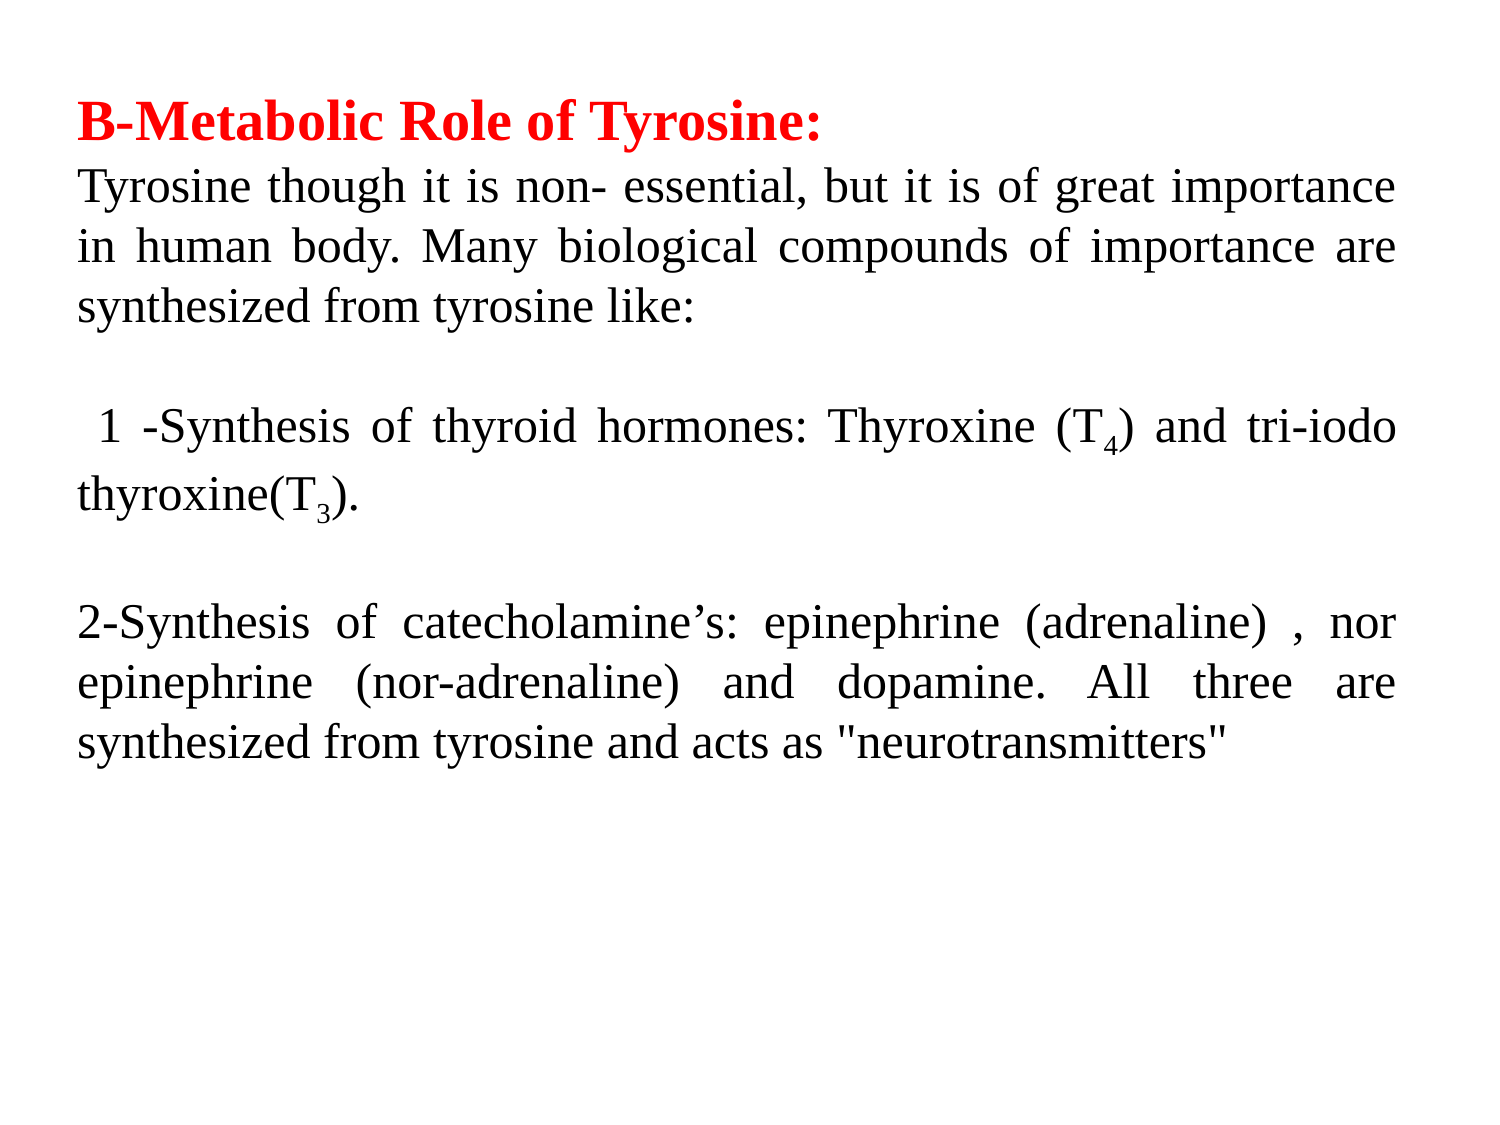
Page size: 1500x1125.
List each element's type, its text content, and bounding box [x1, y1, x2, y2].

text_box B-Metabolic Role of Tyrosine: Tyrosine though it is non- essential, but it is of great importance in human body. Many biological compounds of importance are synthesized from tyrosine like: 1 -Synthesis of thyroid hormones: Thyroxine (T4) and tri-iodo thyroxine(T3). 2-Synthesis of catecholamine’s: epinephrine (adrenaline) , nor epinephrine (nor-adrenaline) and dopamine. All three are synthesized from tyrosine and acts as "neurotransmitters" [62, 75, 1413, 777]
